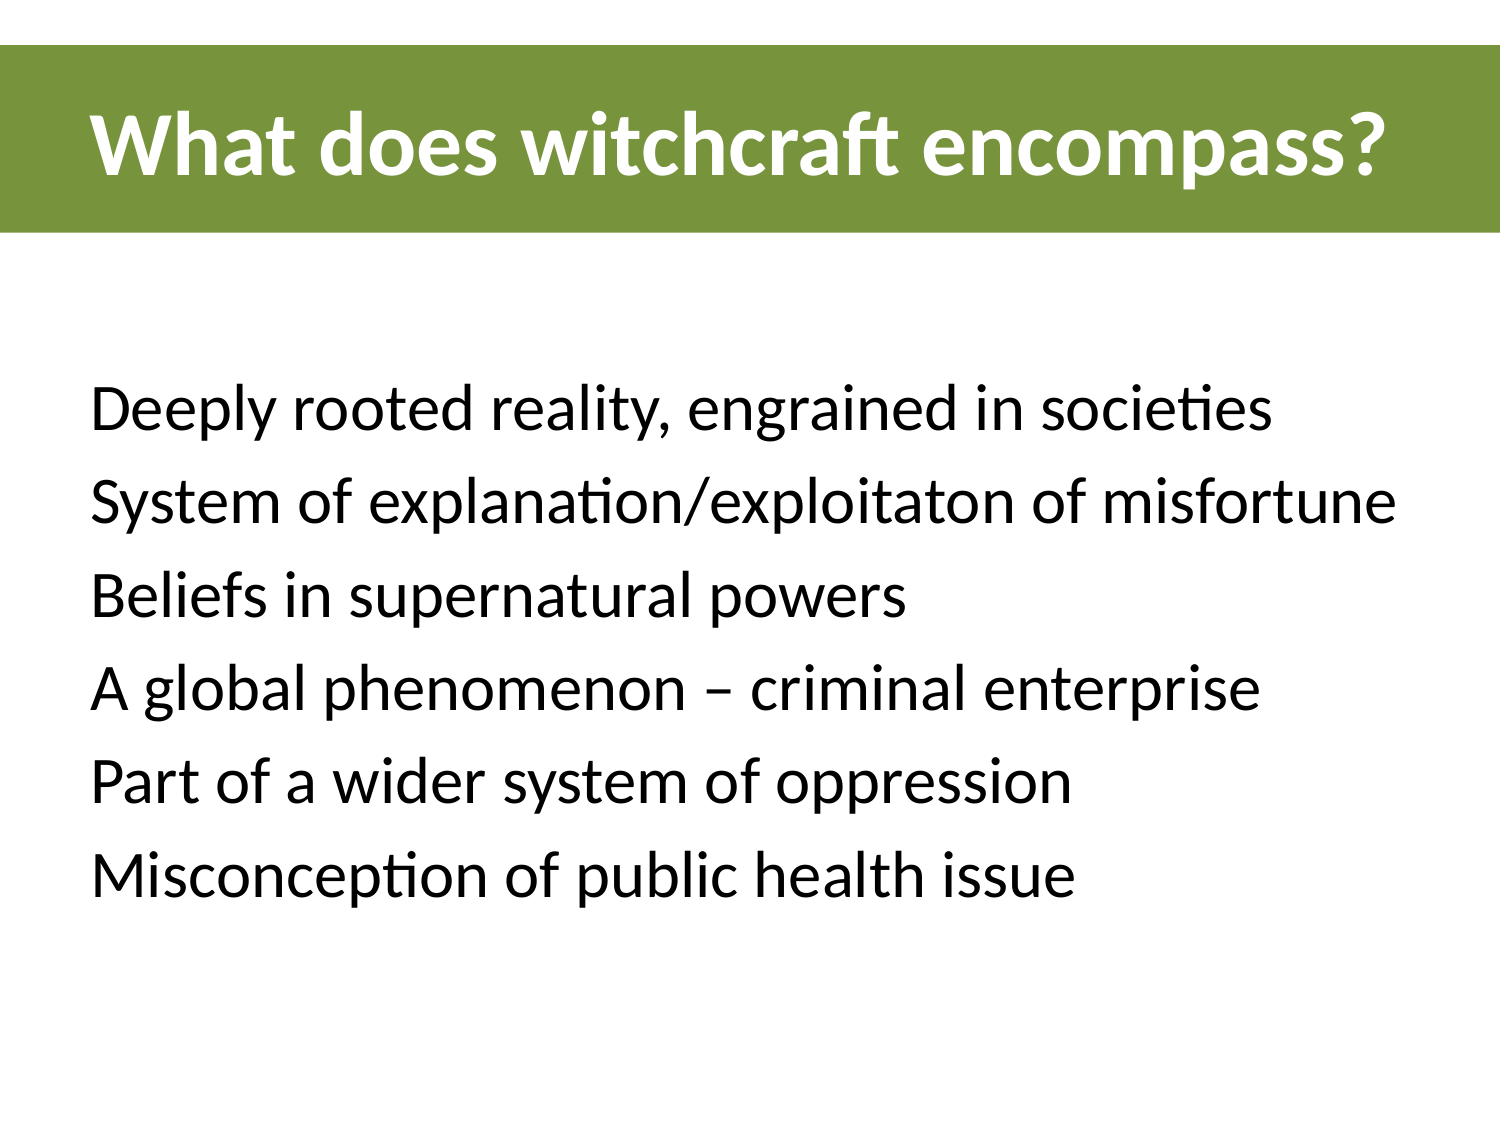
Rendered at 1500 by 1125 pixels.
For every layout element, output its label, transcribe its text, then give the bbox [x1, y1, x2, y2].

list Deeply rooted reality, engrained in societies System of explanation/exploitaton of misfortune Beliefs in supernatural powers A global phenomenon – criminal enterprise Part of a wider system of oppression Misconception of public health issue [75, 262, 1425, 1005]
title What does witchcraft encompass? [0, 45, 1500, 233]
